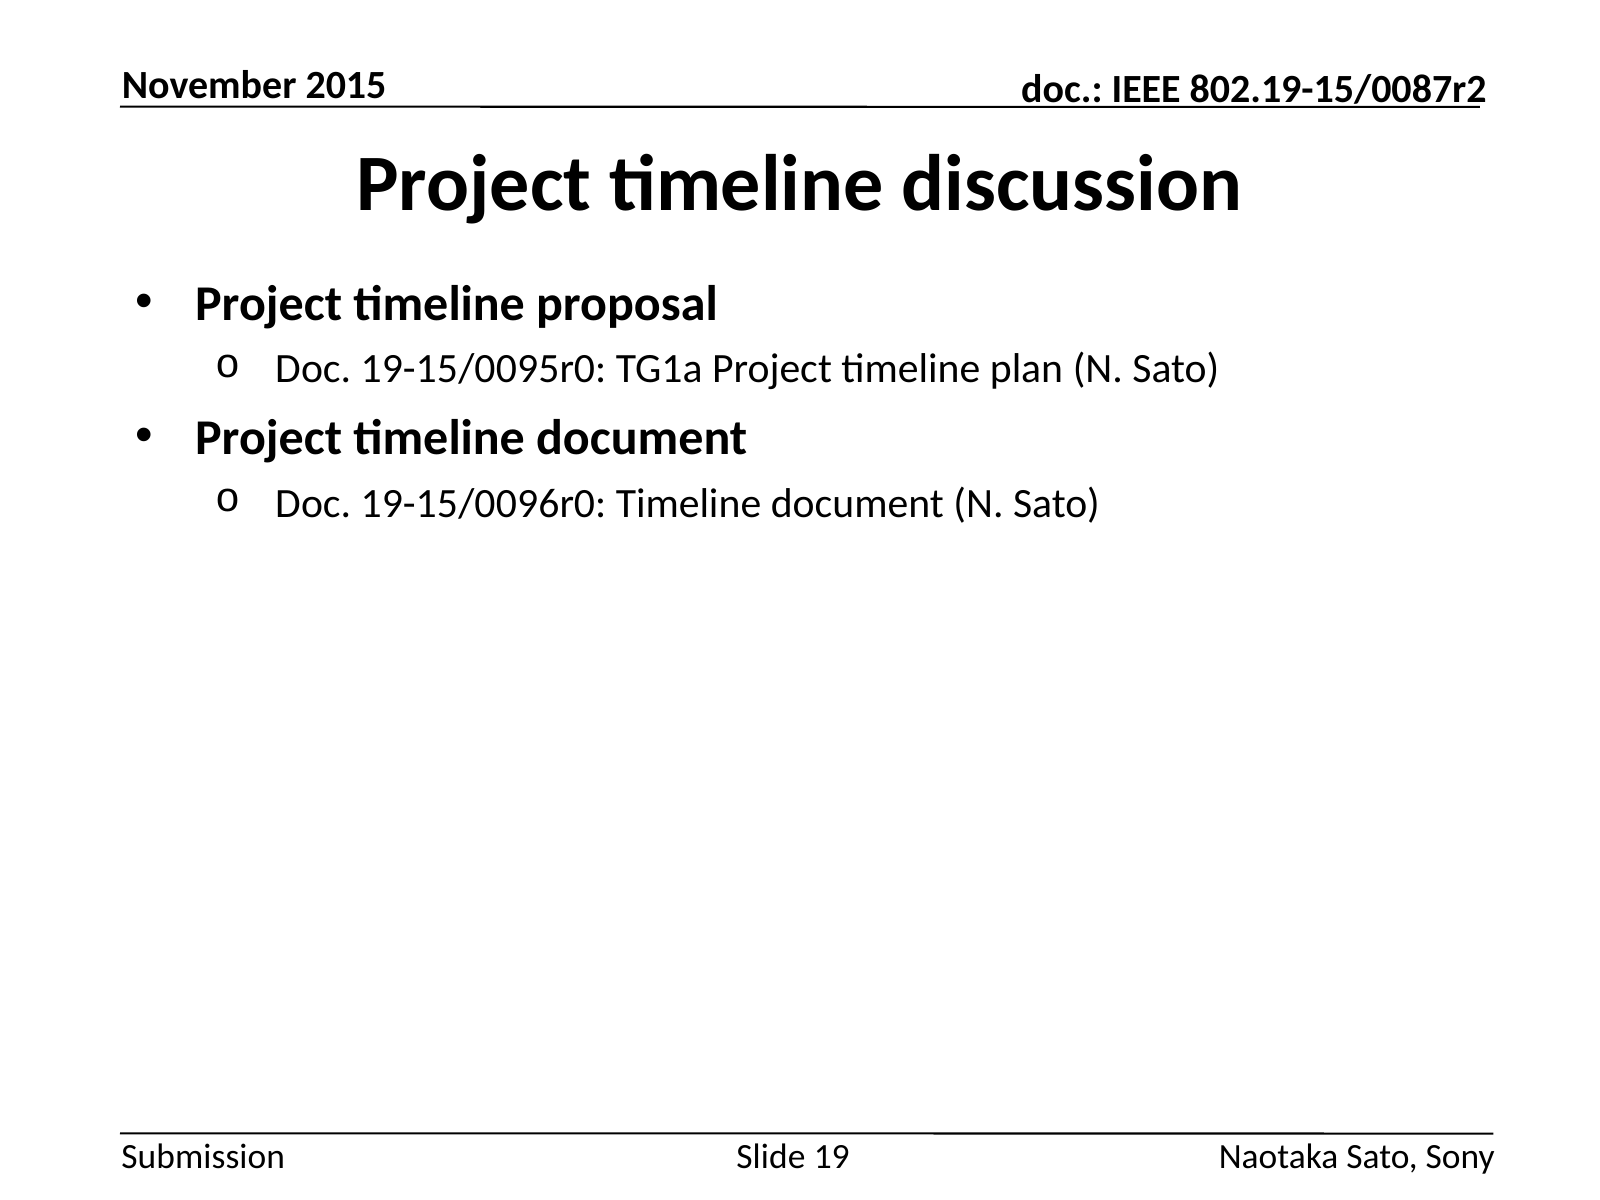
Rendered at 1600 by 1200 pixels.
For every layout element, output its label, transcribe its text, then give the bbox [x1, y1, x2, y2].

title Project timeline discussion [119, 119, 1480, 238]
footer Naotaka Sato, Sony [937, 1132, 1495, 1174]
slide_number Slide 19 [733, 1132, 854, 1197]
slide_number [121, 58, 451, 107]
list Project timeline proposal Doc. 19-15/0095r0: TG1a Project timeline plan (N. Sato) Project timeline document Doc. 19-15/0096r0: Timeline document (N. Sato) [119, 262, 1480, 1126]
